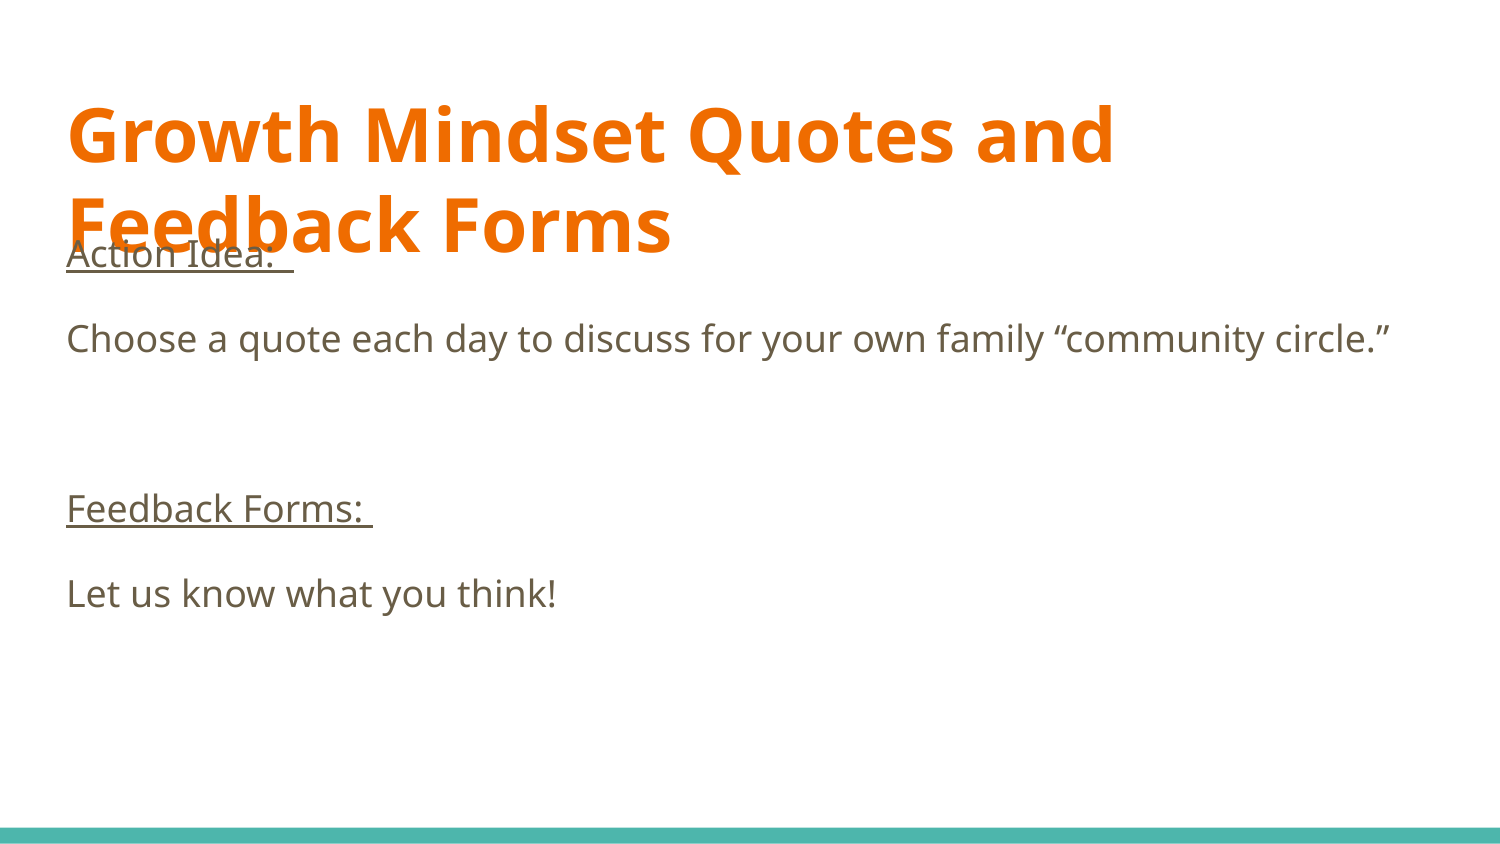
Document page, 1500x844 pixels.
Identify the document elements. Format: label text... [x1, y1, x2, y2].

title Growth Mindset Quotes and Feedback Forms [51, 72, 1449, 189]
list Action Idea: Choose a quote each day to discuss for your own family “community circle.” Feedback Forms: Let us know what you think! [51, 207, 1449, 750]
